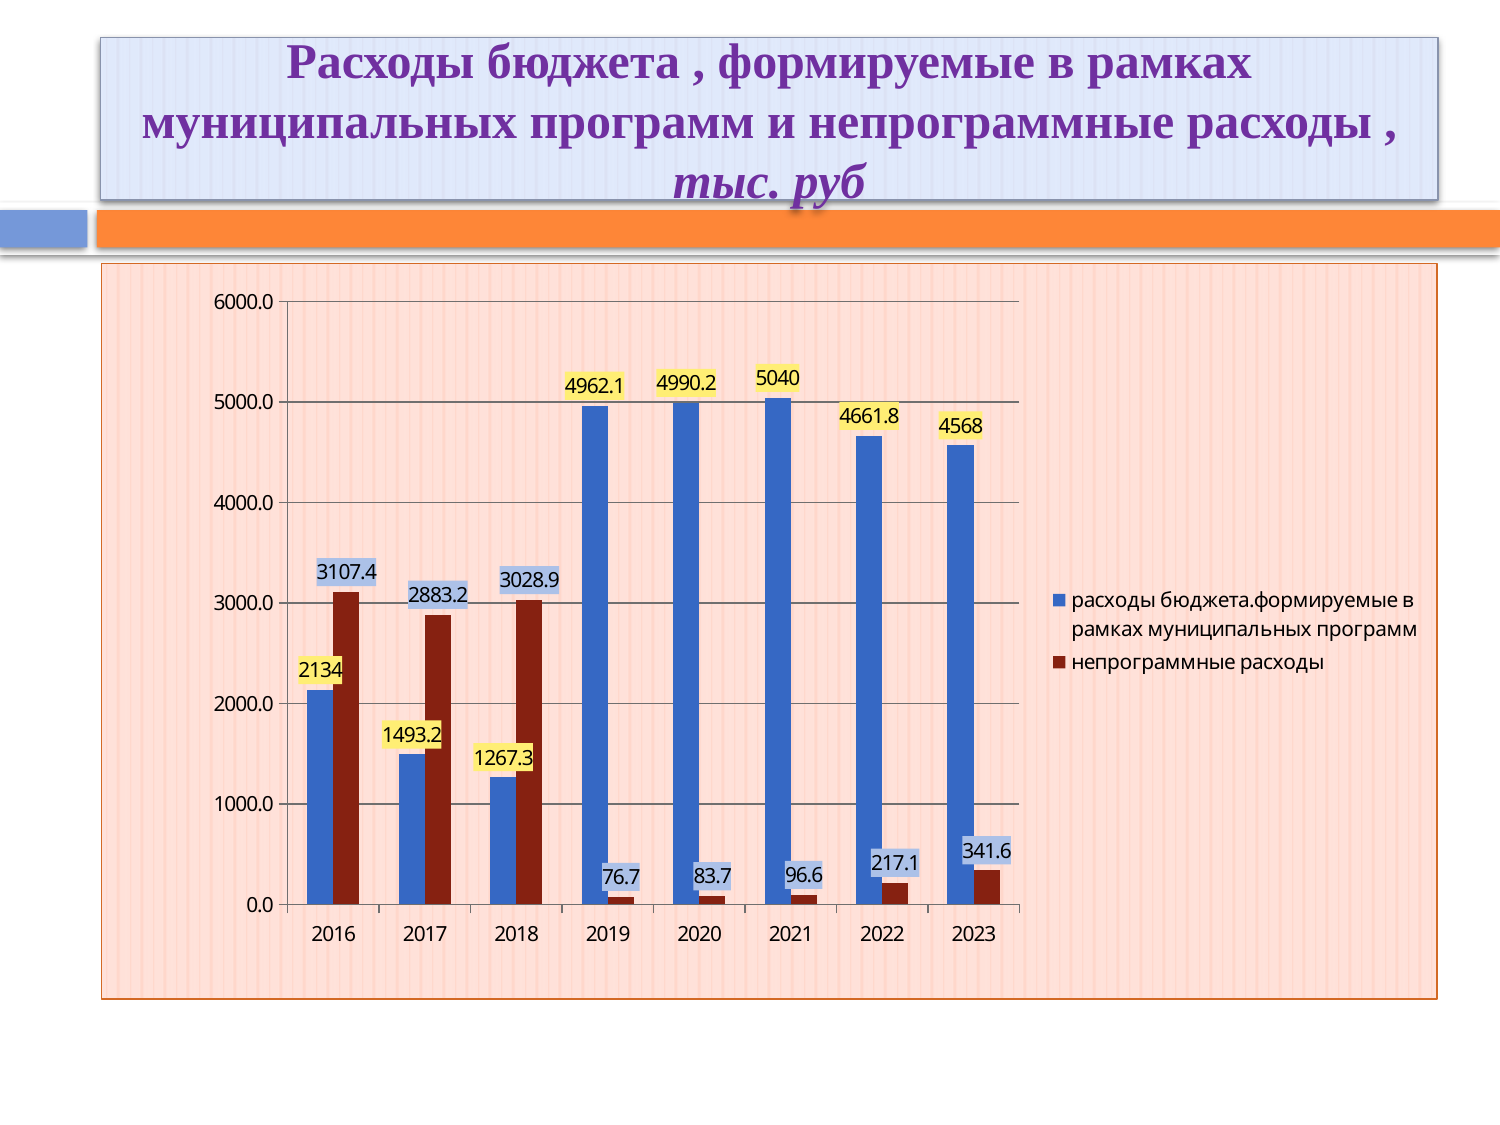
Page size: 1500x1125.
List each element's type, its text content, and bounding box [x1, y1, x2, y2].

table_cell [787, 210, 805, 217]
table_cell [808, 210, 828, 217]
title Расходы бюджета , формируемые в рамках муниципальных программ и непрограммные расходы , тыс. руб [100, 37, 1439, 201]
chart [100, 262, 1439, 1001]
